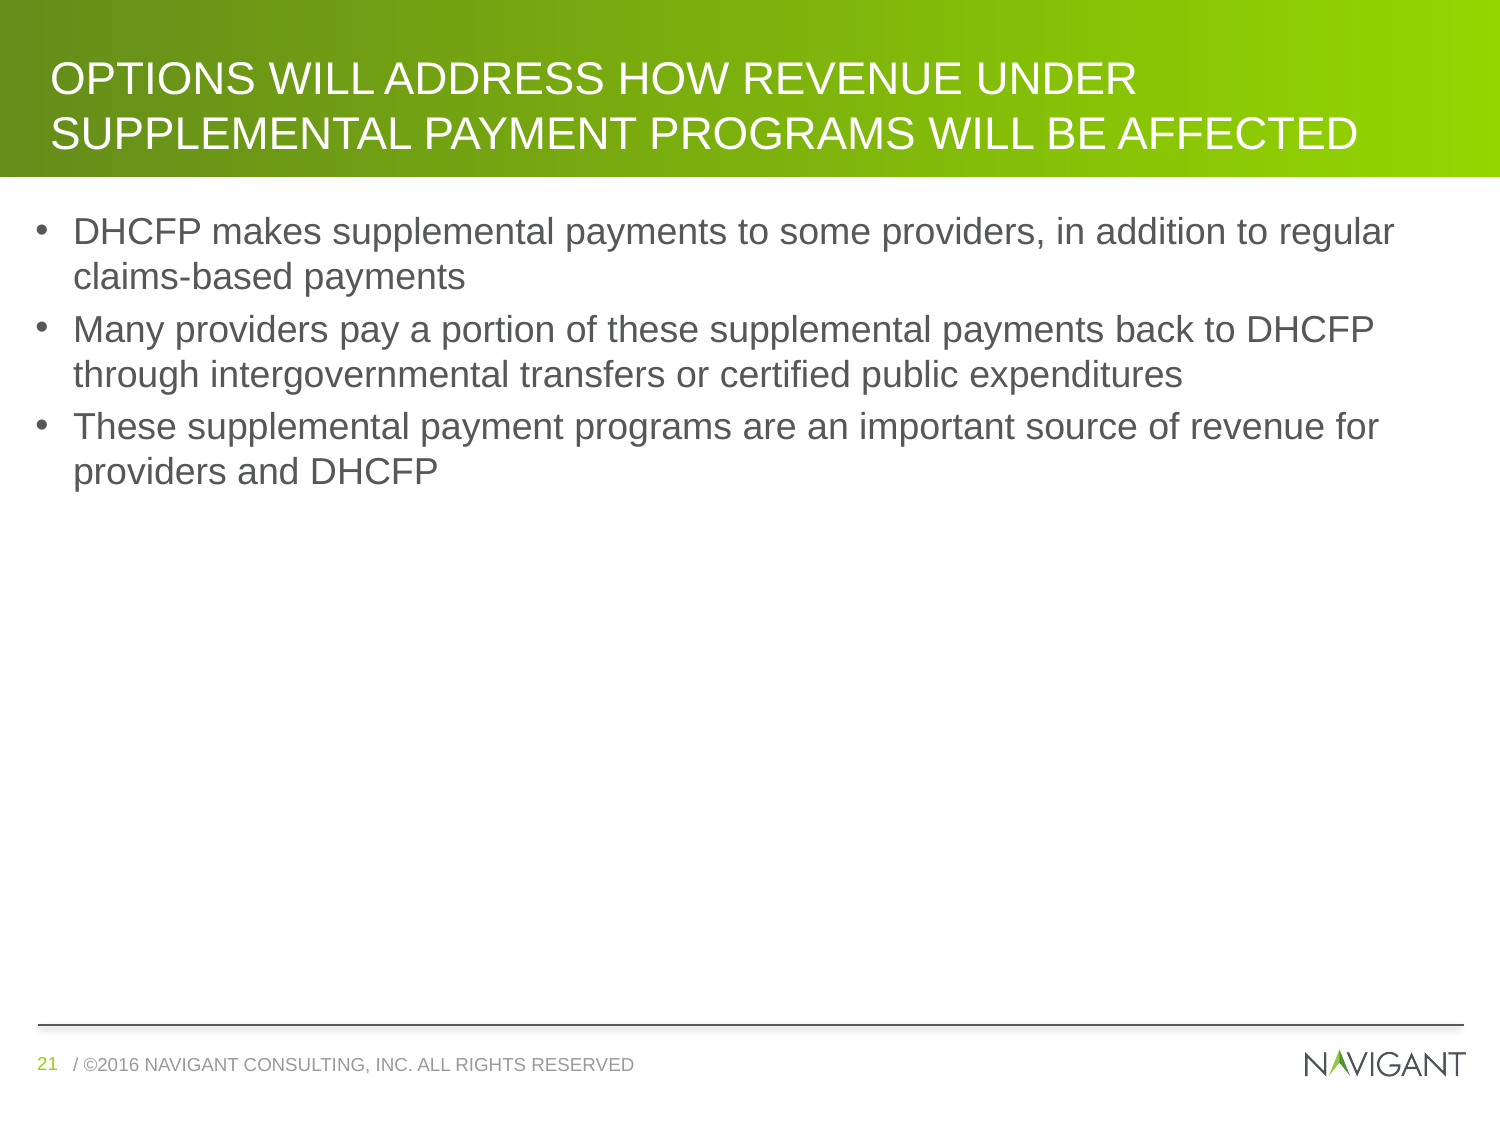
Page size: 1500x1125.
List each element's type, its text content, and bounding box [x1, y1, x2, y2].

picture [1305, 1049, 1466, 1077]
list DHCFP makes supplemental payments to some providers, in addition to regular claims-based payments Many providers pay a portion of these supplemental payments back to DHCFP through intergovernmental transfers or certified public expenditures These supplemental payment programs are an important source of revenue for providers and DHCFP [35, 206, 1466, 1013]
title Options will address how revenue under supplemental payment programs will be affected [35, 0, 1466, 166]
